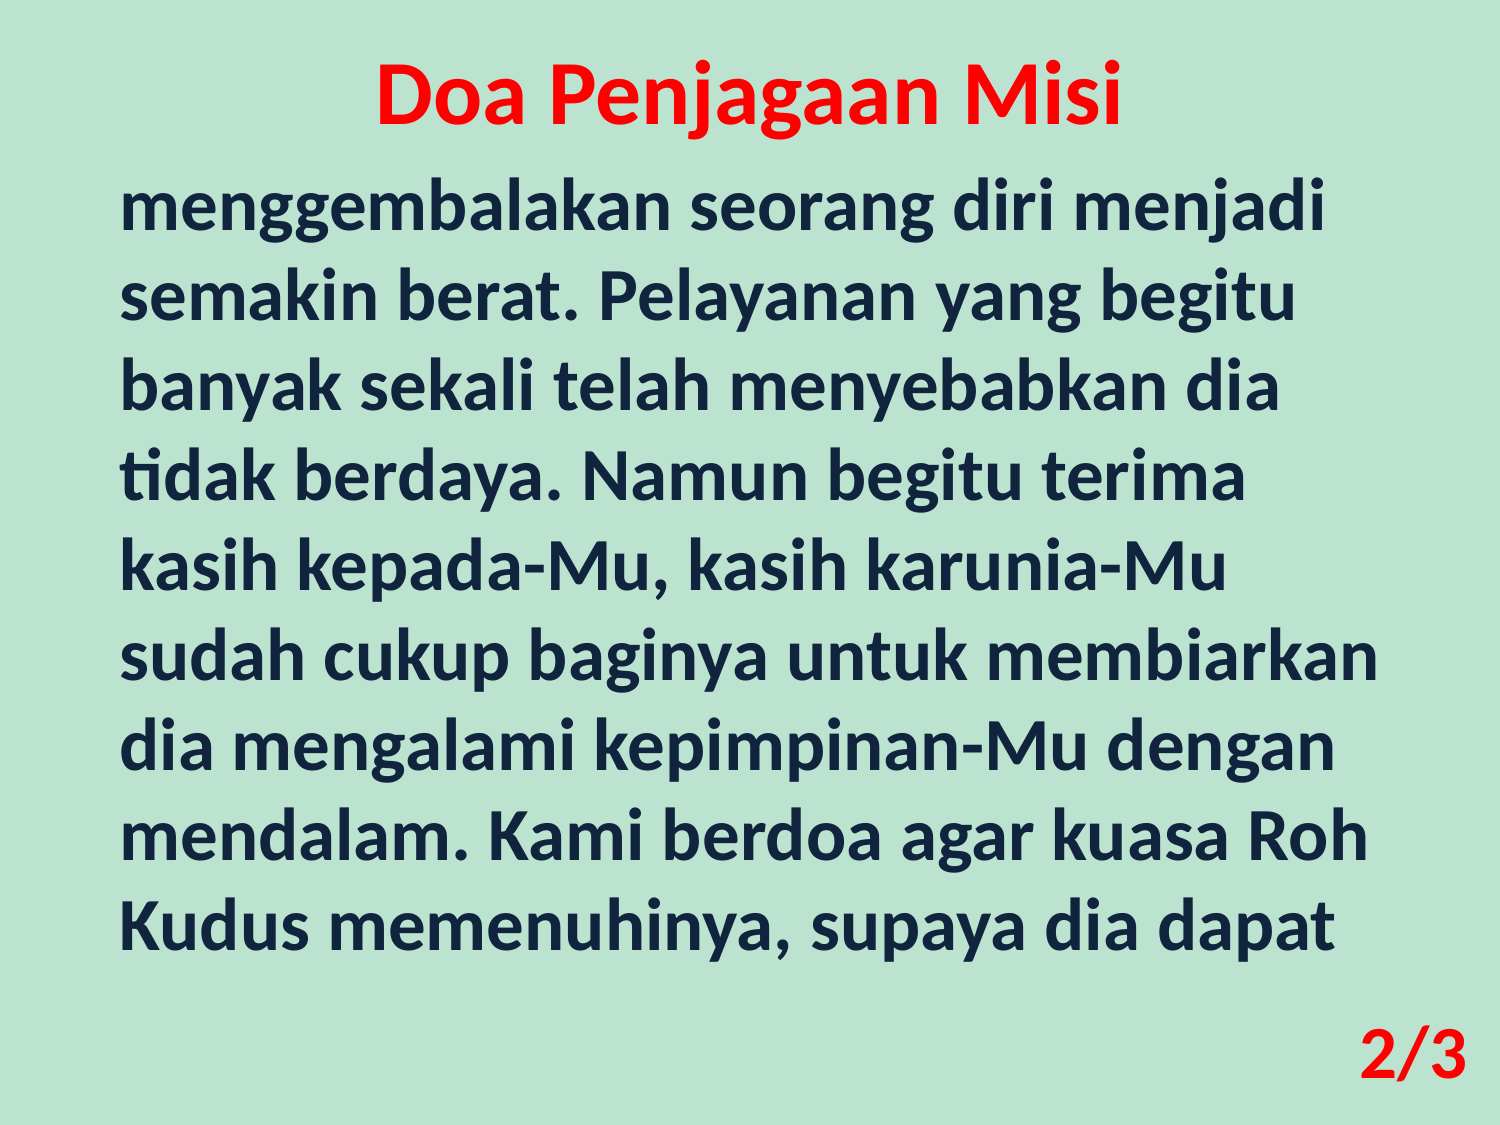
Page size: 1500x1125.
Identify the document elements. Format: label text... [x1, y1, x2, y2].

text_box 2/3 [1344, 996, 1500, 1102]
text_box Doa Penjagaan Misi [0, 25, 1500, 151]
list menggembalakan seorang diri menjadi semakin berat. Pelayanan yang begitu banyak sekali telah menyebabkan dia tidak berdaya. Namun begitu terima kasih kepada-Mu, kasih karunia-Mu sudah cukup baginya untuk membiarkan dia mengalami kepimpinan-Mu dengan mendalam. Kami berdoa agar kuasa Roh Kudus memenuhinya, supaya dia dapat [104, 151, 1427, 1050]
